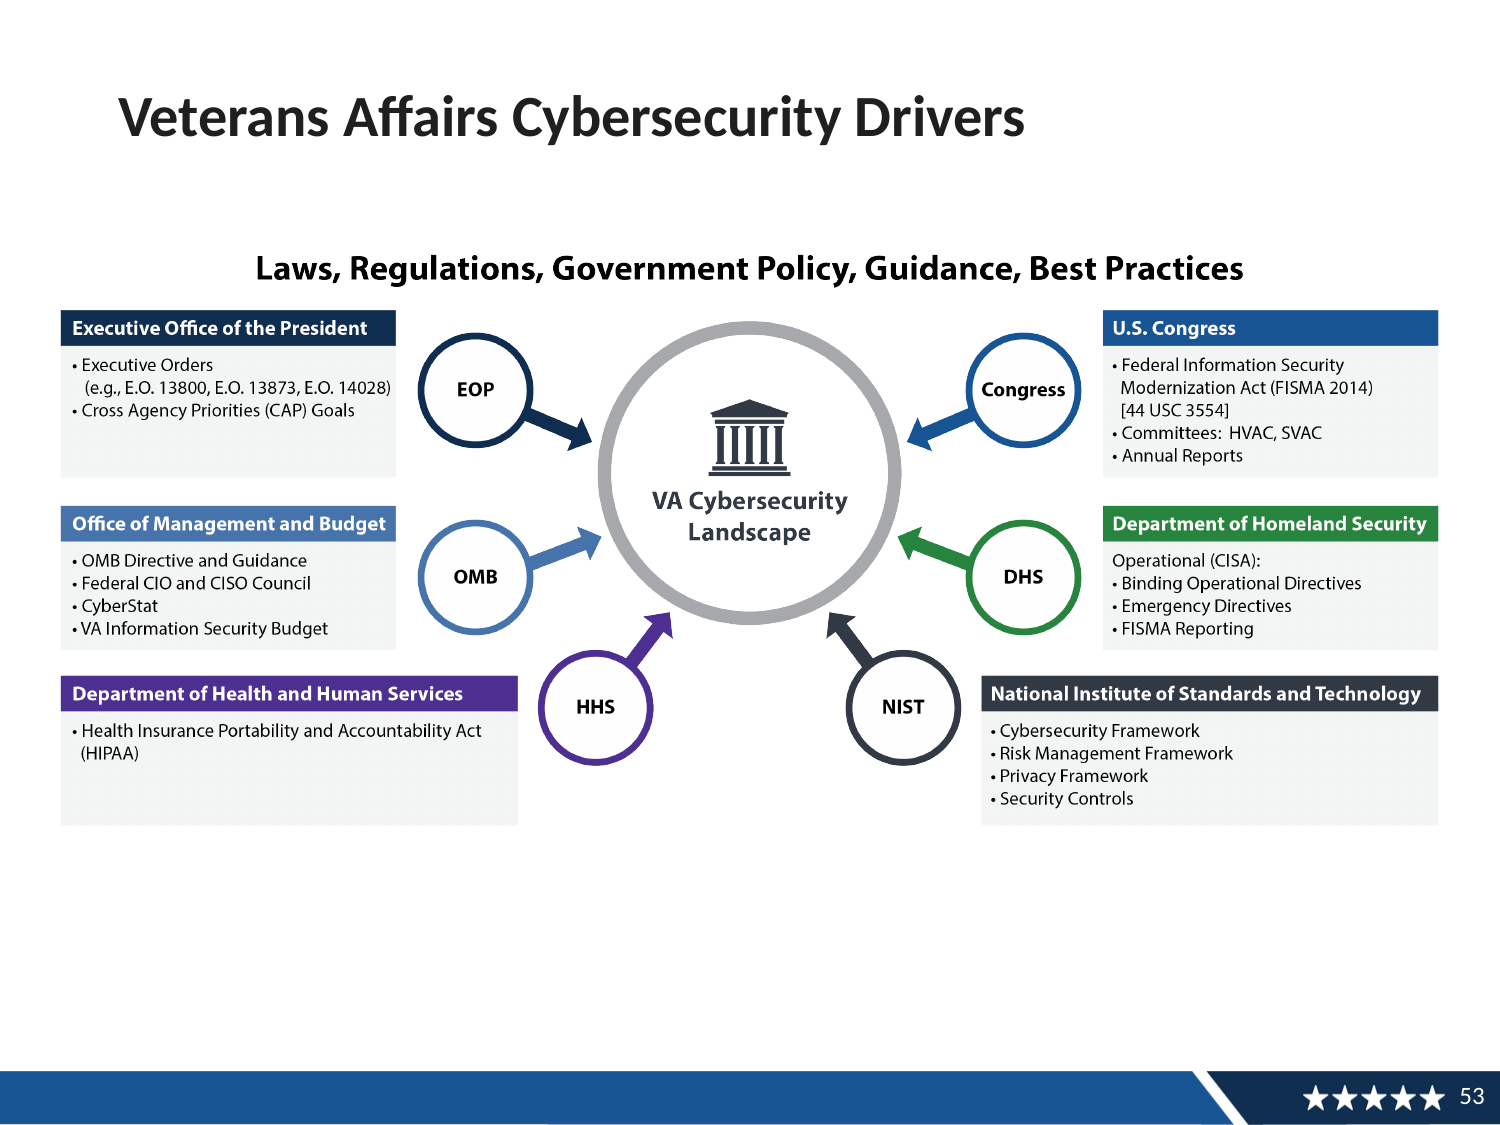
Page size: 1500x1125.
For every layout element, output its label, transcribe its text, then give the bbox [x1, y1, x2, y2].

text_box 53 [1436, 1065, 1500, 1125]
title Veterans Affairs Cybersecurity Drivers [103, 61, 1397, 174]
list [39, 231, 1460, 849]
picture [0, 1070, 1436, 1125]
